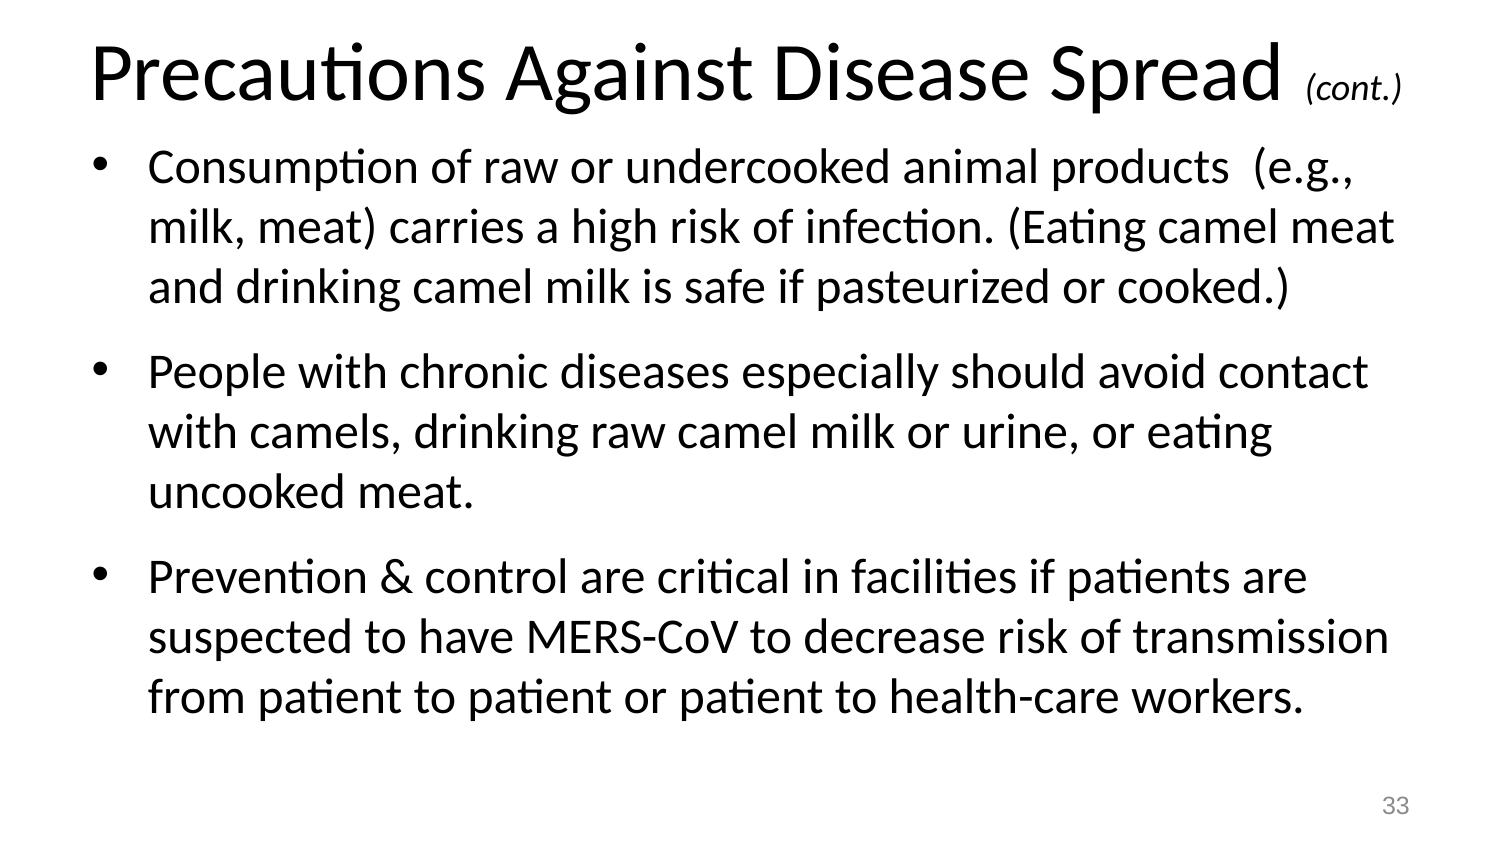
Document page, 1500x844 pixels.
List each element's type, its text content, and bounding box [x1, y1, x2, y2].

slide_number 33 [1074, 782, 1425, 827]
list Consumption of raw or undercooked animal products (e.g., milk, meat) carries a high risk of infection. (Eating camel meat and drinking camel milk is safe if pasteurized or cooked.) People with chronic diseases especially should avoid contact with camels, drinking raw camel milk or urine, or eating uncooked meat. Prevention & control are critical in facilities if patients are suspected to have MERS-CoV to decrease risk of transmission from patient to patient or patient to health-care workers. [57, 118, 1468, 692]
title Precautions Against Disease Spread (cont.) [75, 30, 1425, 105]
